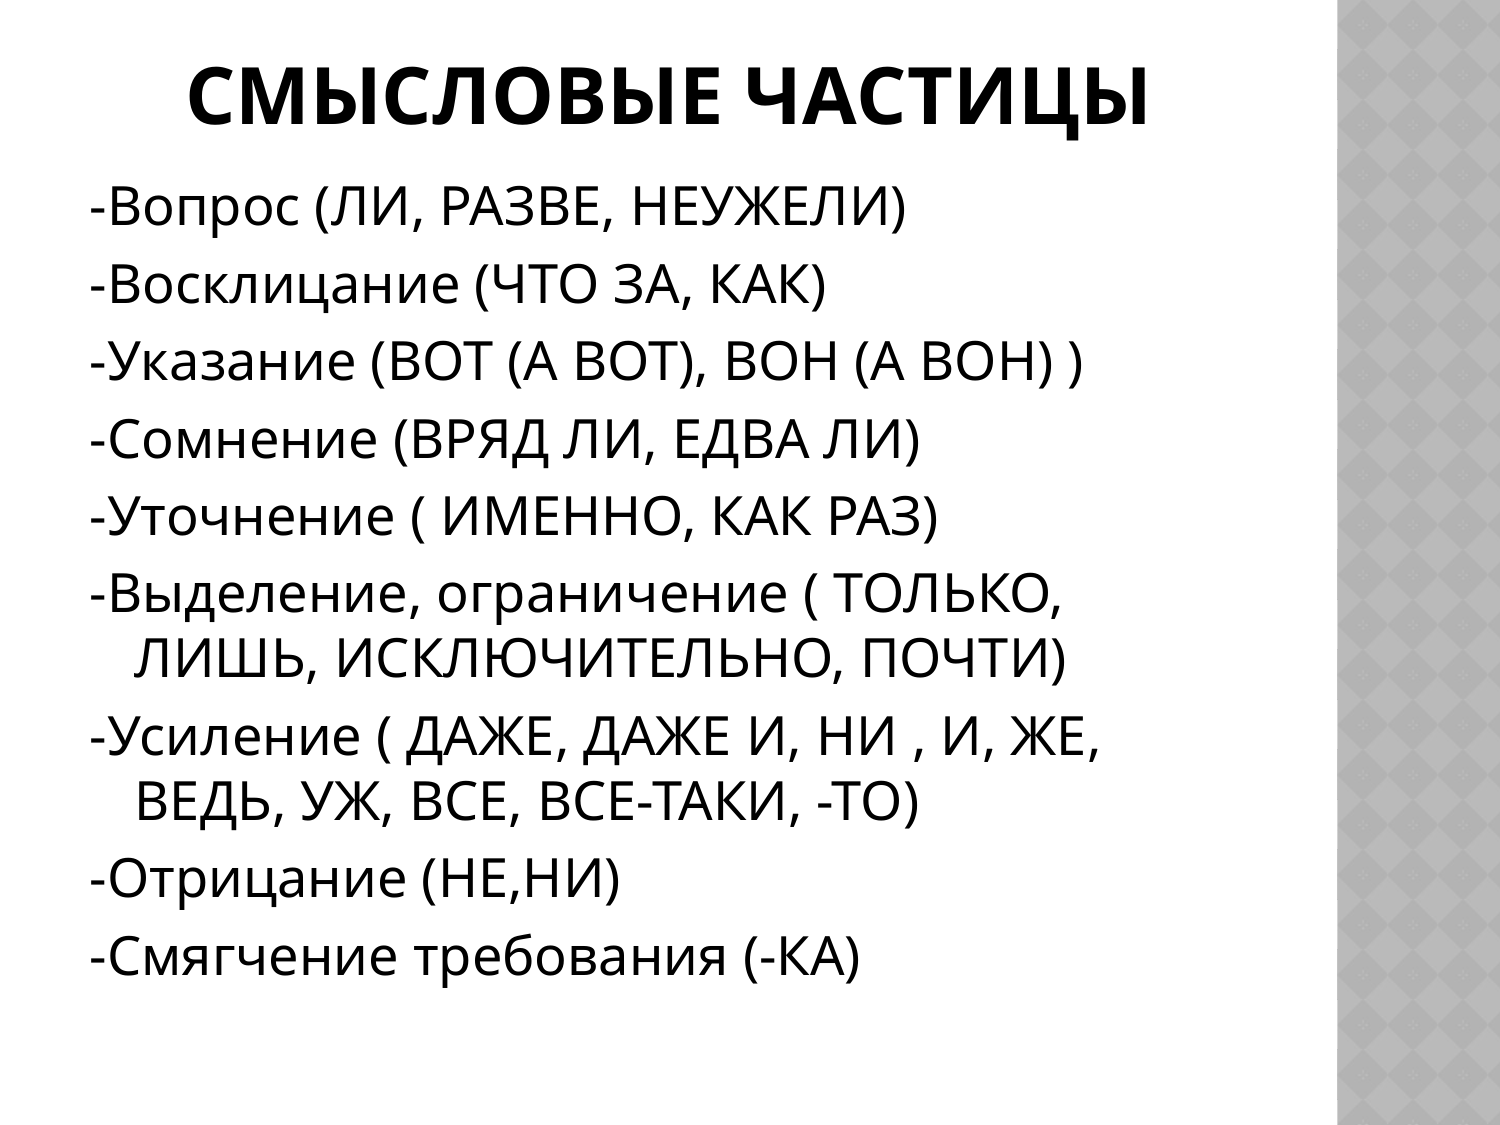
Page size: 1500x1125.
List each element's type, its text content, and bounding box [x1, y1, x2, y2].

list -Вопрос (ЛИ, РАЗВЕ, НЕУЖЕЛИ) -Восклицание (ЧТО ЗА, КАК) -Указание (ВОТ (А ВОТ), ВОН (А ВОН) ) -Сомнение (ВРЯД ЛИ, ЕДВА ЛИ) -Уточнение ( ИМЕННО, КАК РАЗ) -Выделение, ограничение ( ТОЛЬКО, ЛИШЬ, ИСКЛЮЧИТЕЛЬНО, ПОЧТИ) -Усиление ( ДАЖЕ, ДАЖЕ И, НИ , И, ЖЕ, ВЕДЬ, УЖ, ВСЕ, ВСЕ-ТАКИ, -ТО) -Отрицание (НЕ,НИ) -Смягчение требования (-КА) [75, 164, 1263, 1059]
title Смысловые частицы [75, 35, 1263, 141]
